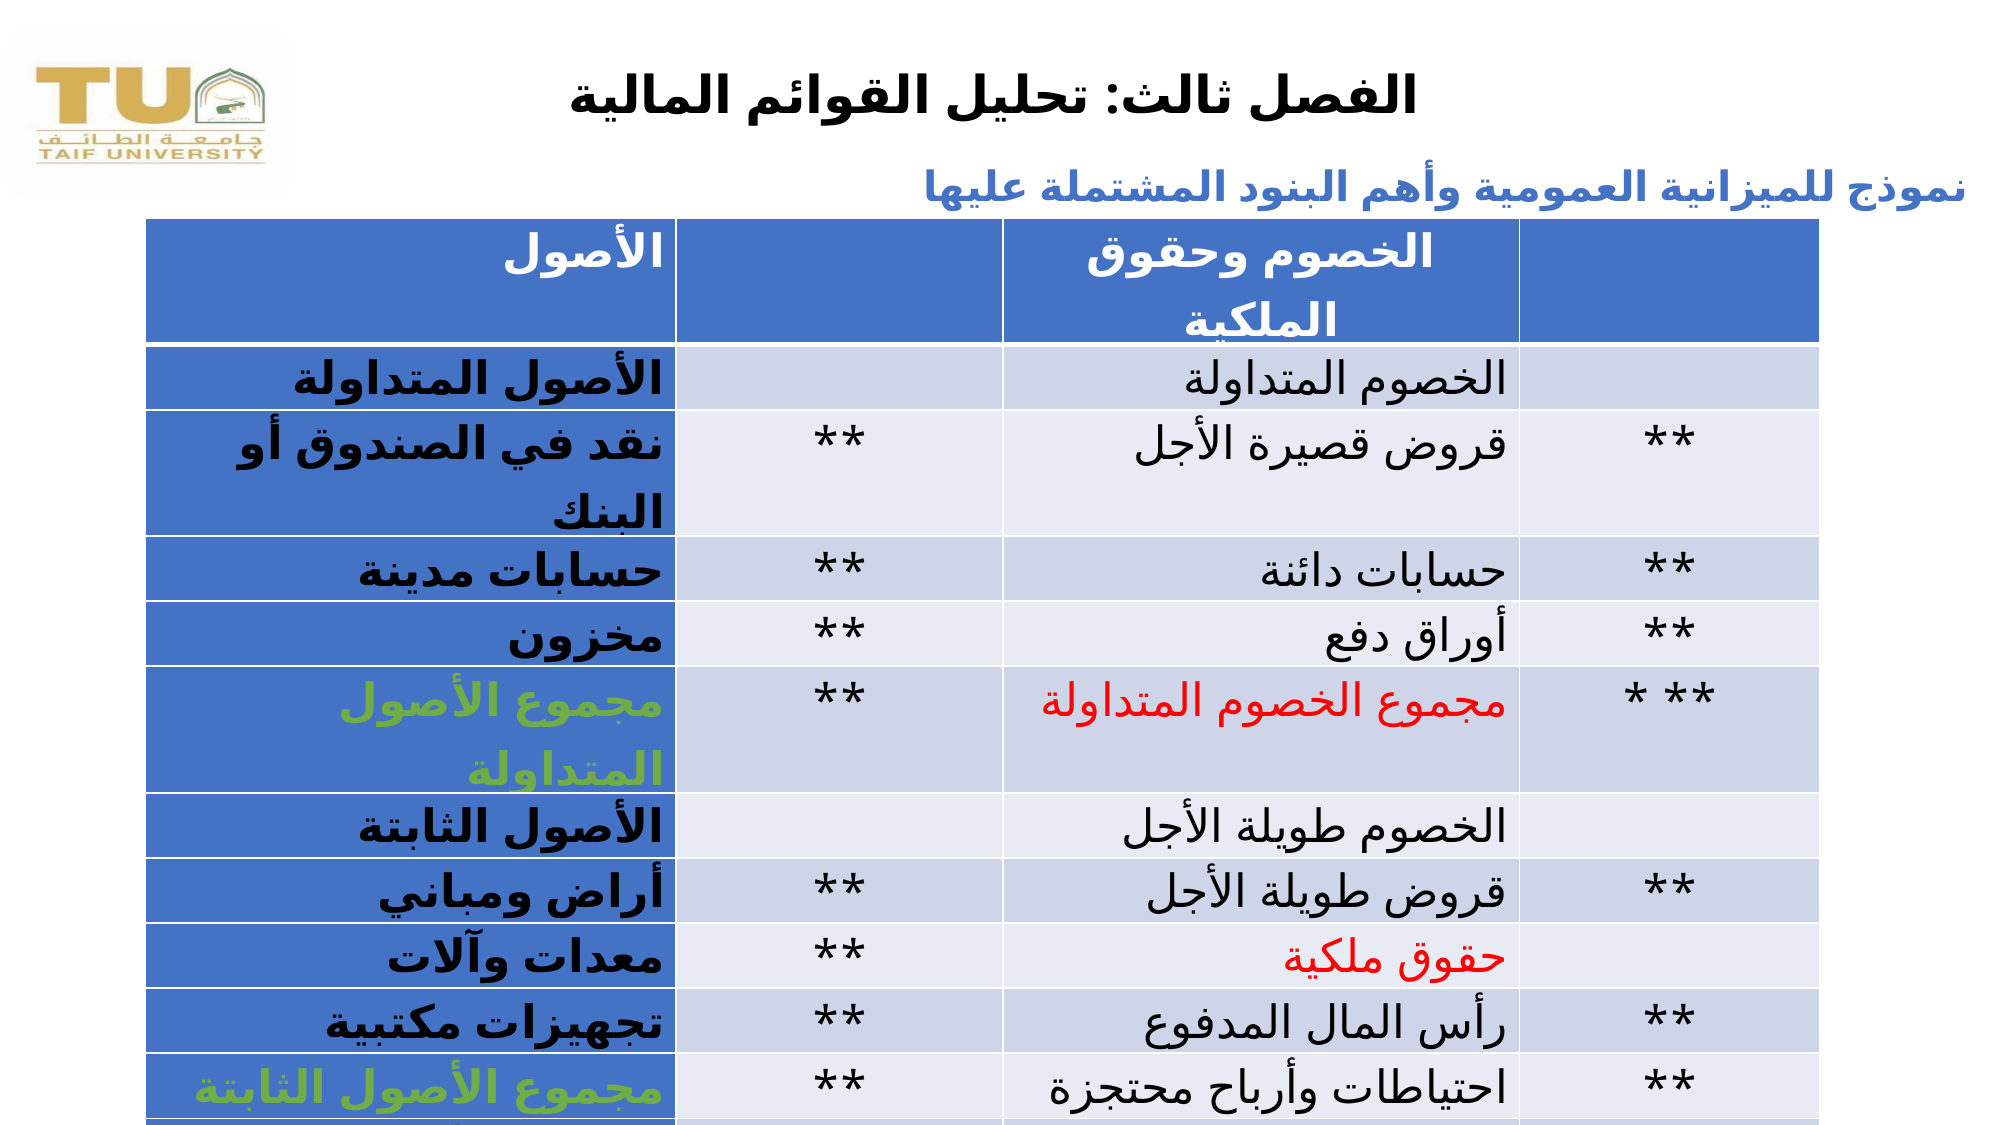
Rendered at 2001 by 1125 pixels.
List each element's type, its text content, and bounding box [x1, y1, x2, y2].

table_cell **** [677, 1119, 1002, 1125]
table_cell ** [1520, 537, 1819, 600]
table_cell مجموع الخصوم وحقوق الملكية [1004, 1119, 1519, 1125]
table_cell قروض قصيرة الأجل [1004, 411, 1519, 535]
table_cell ** [1520, 989, 1819, 1052]
table_cell نقد في الصندوق أو البنك [146, 411, 675, 535]
table_cell مجموع الأصول الثابتة [146, 1054, 675, 1118]
table_cell الأصول الثابتة [146, 794, 675, 857]
table_cell مجموع الأصول [146, 1119, 675, 1125]
table_cell ** [677, 667, 1002, 792]
table_cell ** [1520, 411, 1819, 535]
table_cell ** [677, 537, 1002, 600]
table_cell قروض طويلة الأجل [1004, 859, 1519, 922]
table_cell مجموع الخصوم المتداولة [1004, 667, 1519, 792]
table_cell أوراق دفع [1004, 602, 1519, 665]
table_cell أراض ومباني [146, 859, 675, 922]
table_cell ** [677, 602, 1002, 665]
table_cell ** [1520, 859, 1819, 922]
table_cell ** [677, 924, 1002, 987]
table_header الخصوم وحقوق الملكية [1004, 219, 1519, 342]
table_cell حسابات مدينة [146, 537, 675, 600]
table_cell الخصوم المتداولة [1004, 347, 1519, 409]
table_cell حسابات دائنة [1004, 537, 1519, 600]
table_cell ** [677, 989, 1002, 1052]
table_cell الخصوم طويلة الأجل [1004, 794, 1519, 857]
table_cell ** [677, 859, 1002, 922]
text_box نموذج للميزانية العمومية وأهم البنود المشتملة عليها [908, 152, 1984, 218]
table_cell [677, 347, 1002, 409]
table_cell [677, 794, 1002, 857]
table_header الأصول [146, 219, 675, 342]
table_cell ** * [1520, 667, 1819, 792]
table_cell [1520, 794, 1819, 857]
table_cell حقوق ملكية [1004, 924, 1519, 987]
table_cell [1520, 924, 1819, 987]
title الفصل ثالث: تحليل القوائم المالية [132, 9, 1858, 184]
table_cell مخزون [146, 602, 675, 665]
picture [4, 26, 293, 201]
table_cell **** [1520, 1119, 1819, 1125]
table_cell ** [1520, 1054, 1819, 1118]
table_header [1520, 219, 1819, 342]
table_cell ** [677, 411, 1002, 535]
table_cell الأصول المتداولة [146, 347, 675, 409]
table_cell ** [1520, 602, 1819, 665]
table_cell [1520, 347, 1819, 409]
table_cell مجموع الأصول المتداولة [146, 667, 675, 792]
table_cell احتياطات وأرباح محتجزة [1004, 1054, 1519, 1118]
table_cell تجهيزات مكتبية [146, 989, 675, 1052]
table_cell رأس المال المدفوع [1004, 989, 1519, 1052]
table_cell ** [677, 1054, 1002, 1118]
table_header [677, 219, 1002, 342]
table_cell معدات وآلات [146, 924, 675, 987]
